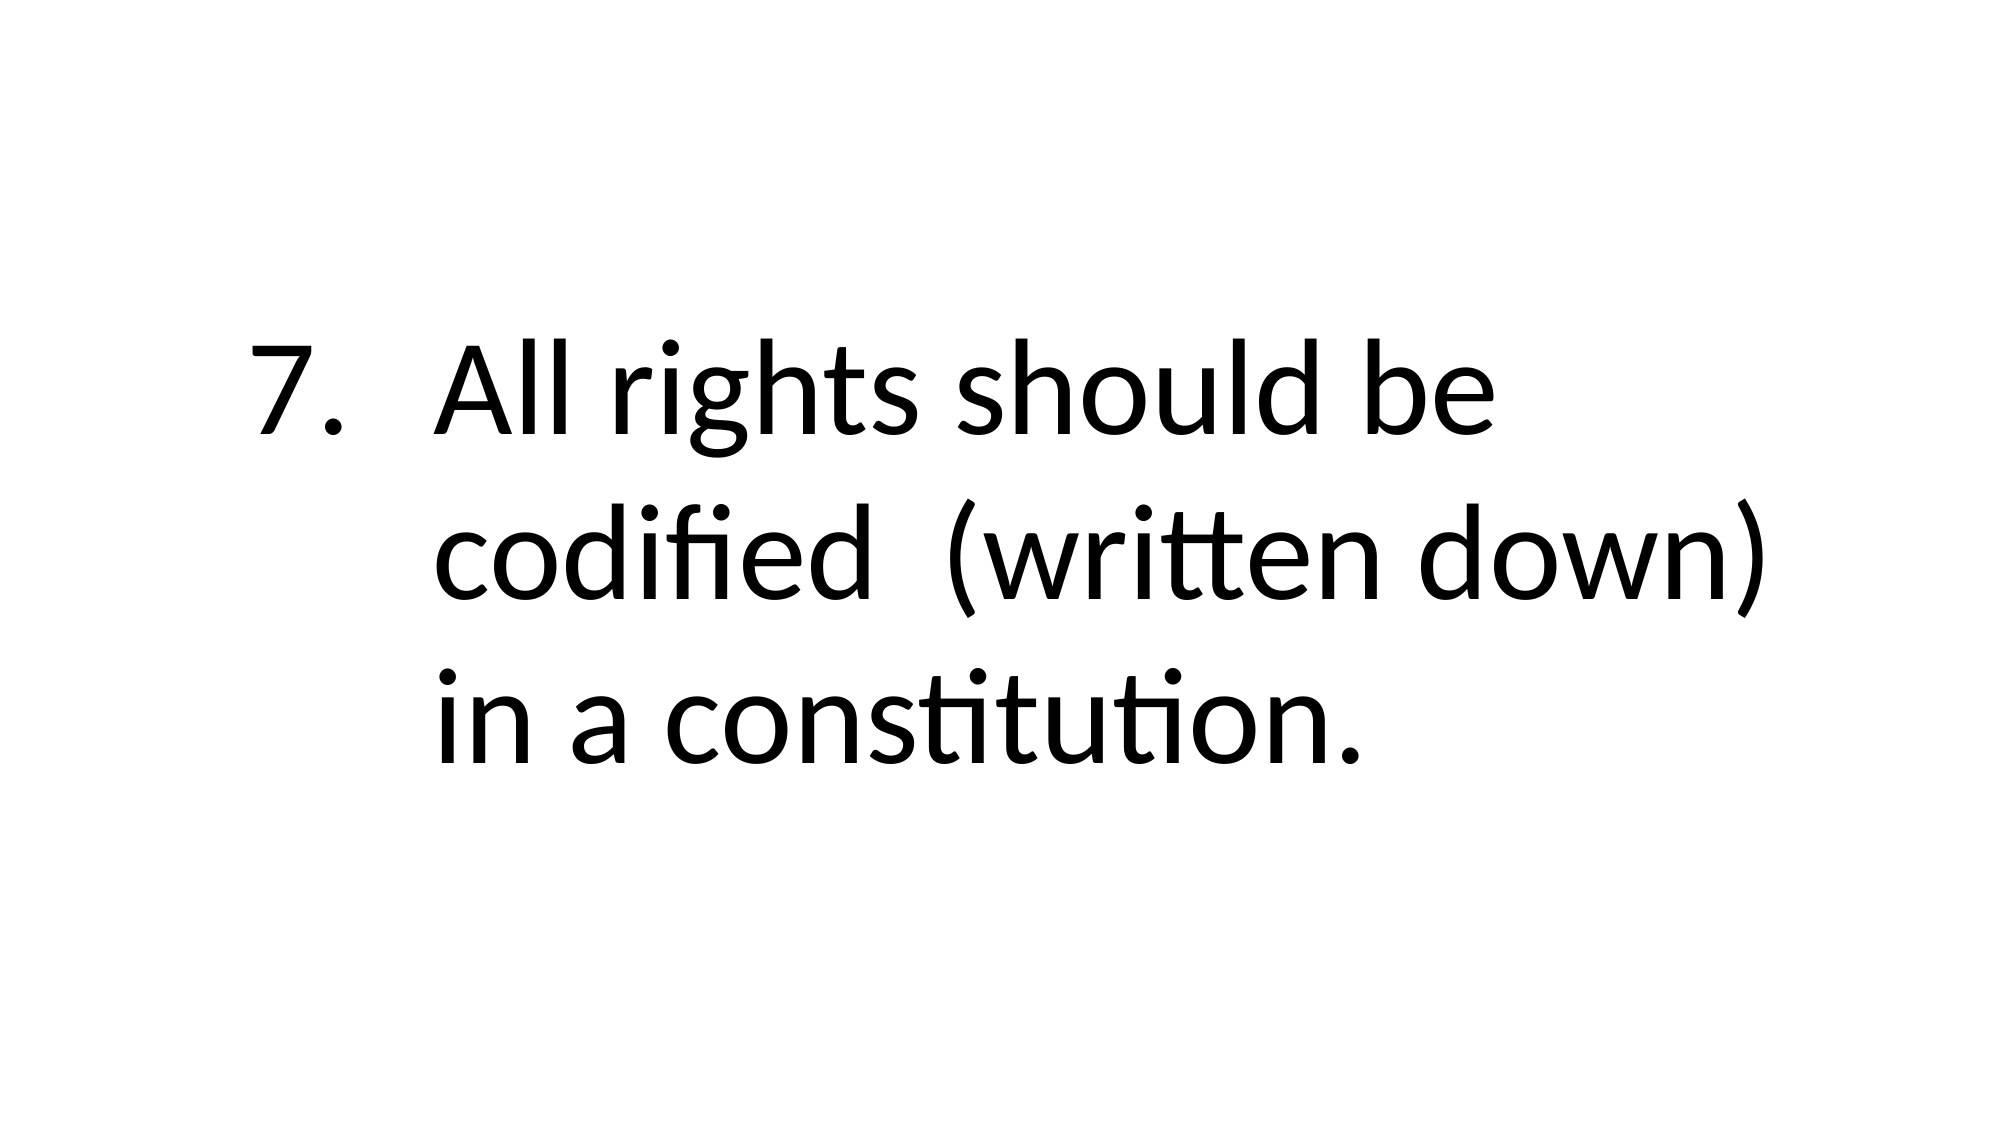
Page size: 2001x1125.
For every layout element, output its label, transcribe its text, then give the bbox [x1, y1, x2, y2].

text_box All rights should be codified (written down) in a constitution. [231, 289, 1790, 799]
